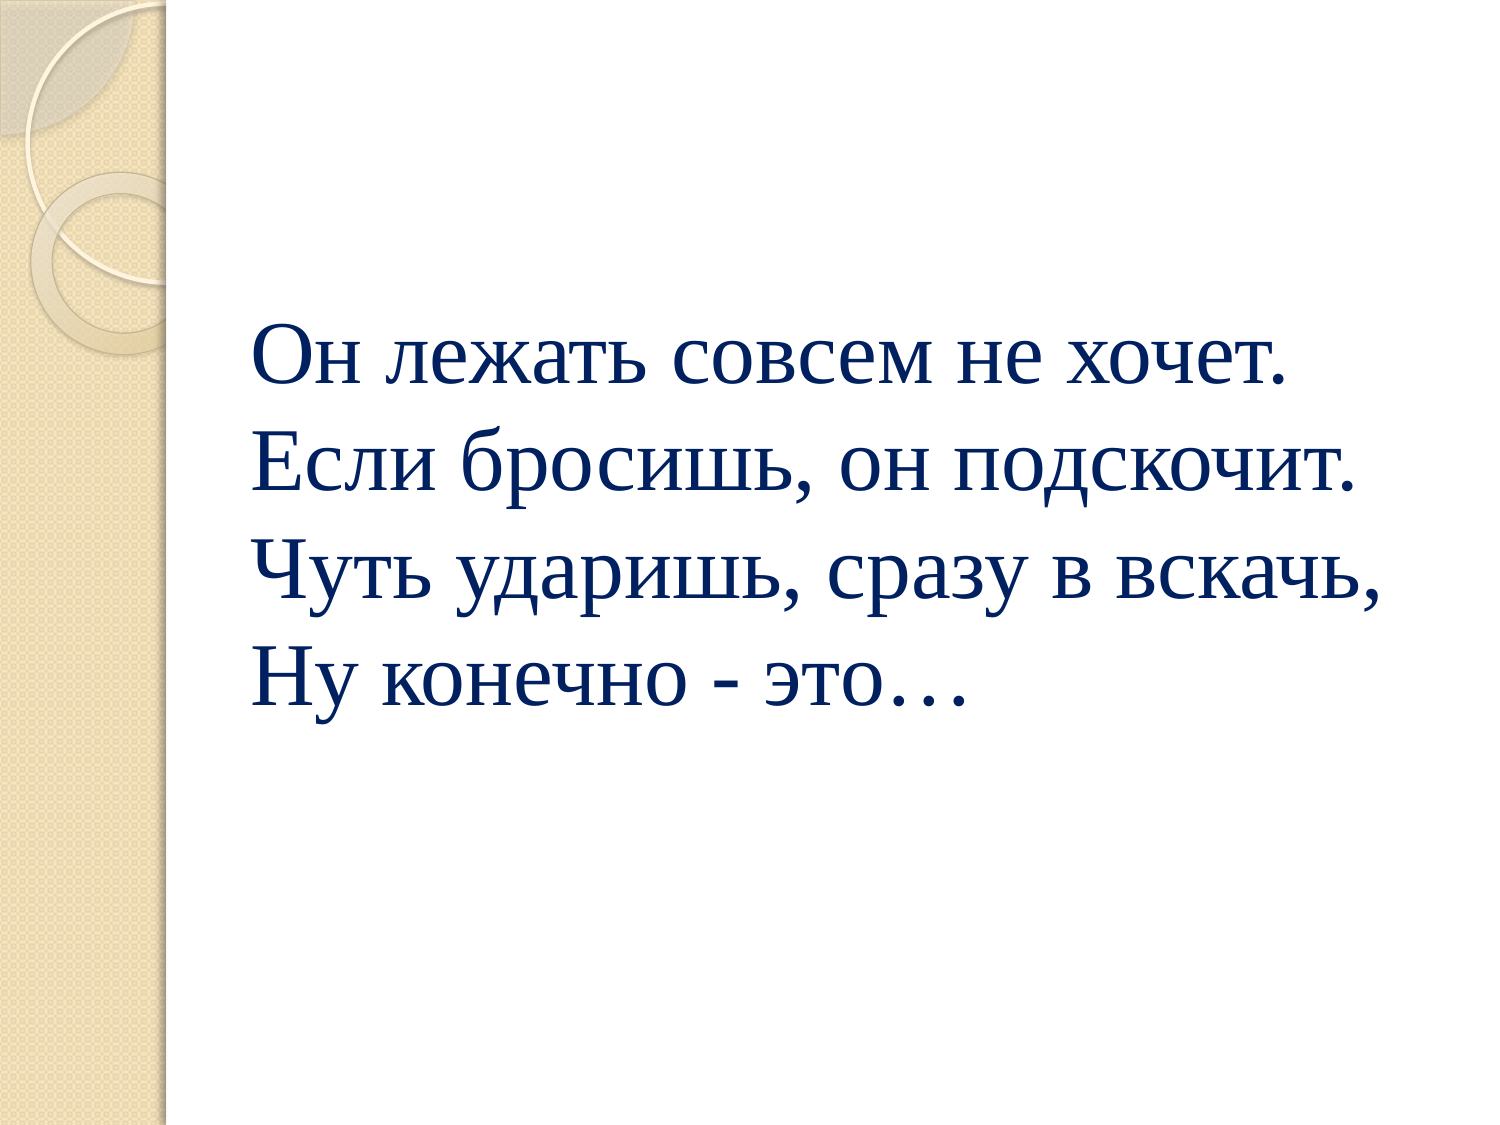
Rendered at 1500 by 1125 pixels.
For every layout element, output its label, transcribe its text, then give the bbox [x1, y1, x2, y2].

title Он лежать совсем не хочет. Если бросишь, он подскочит. Чуть ударишь, сразу в вскачь, Ну конечно - это… [235, 243, 1466, 882]
